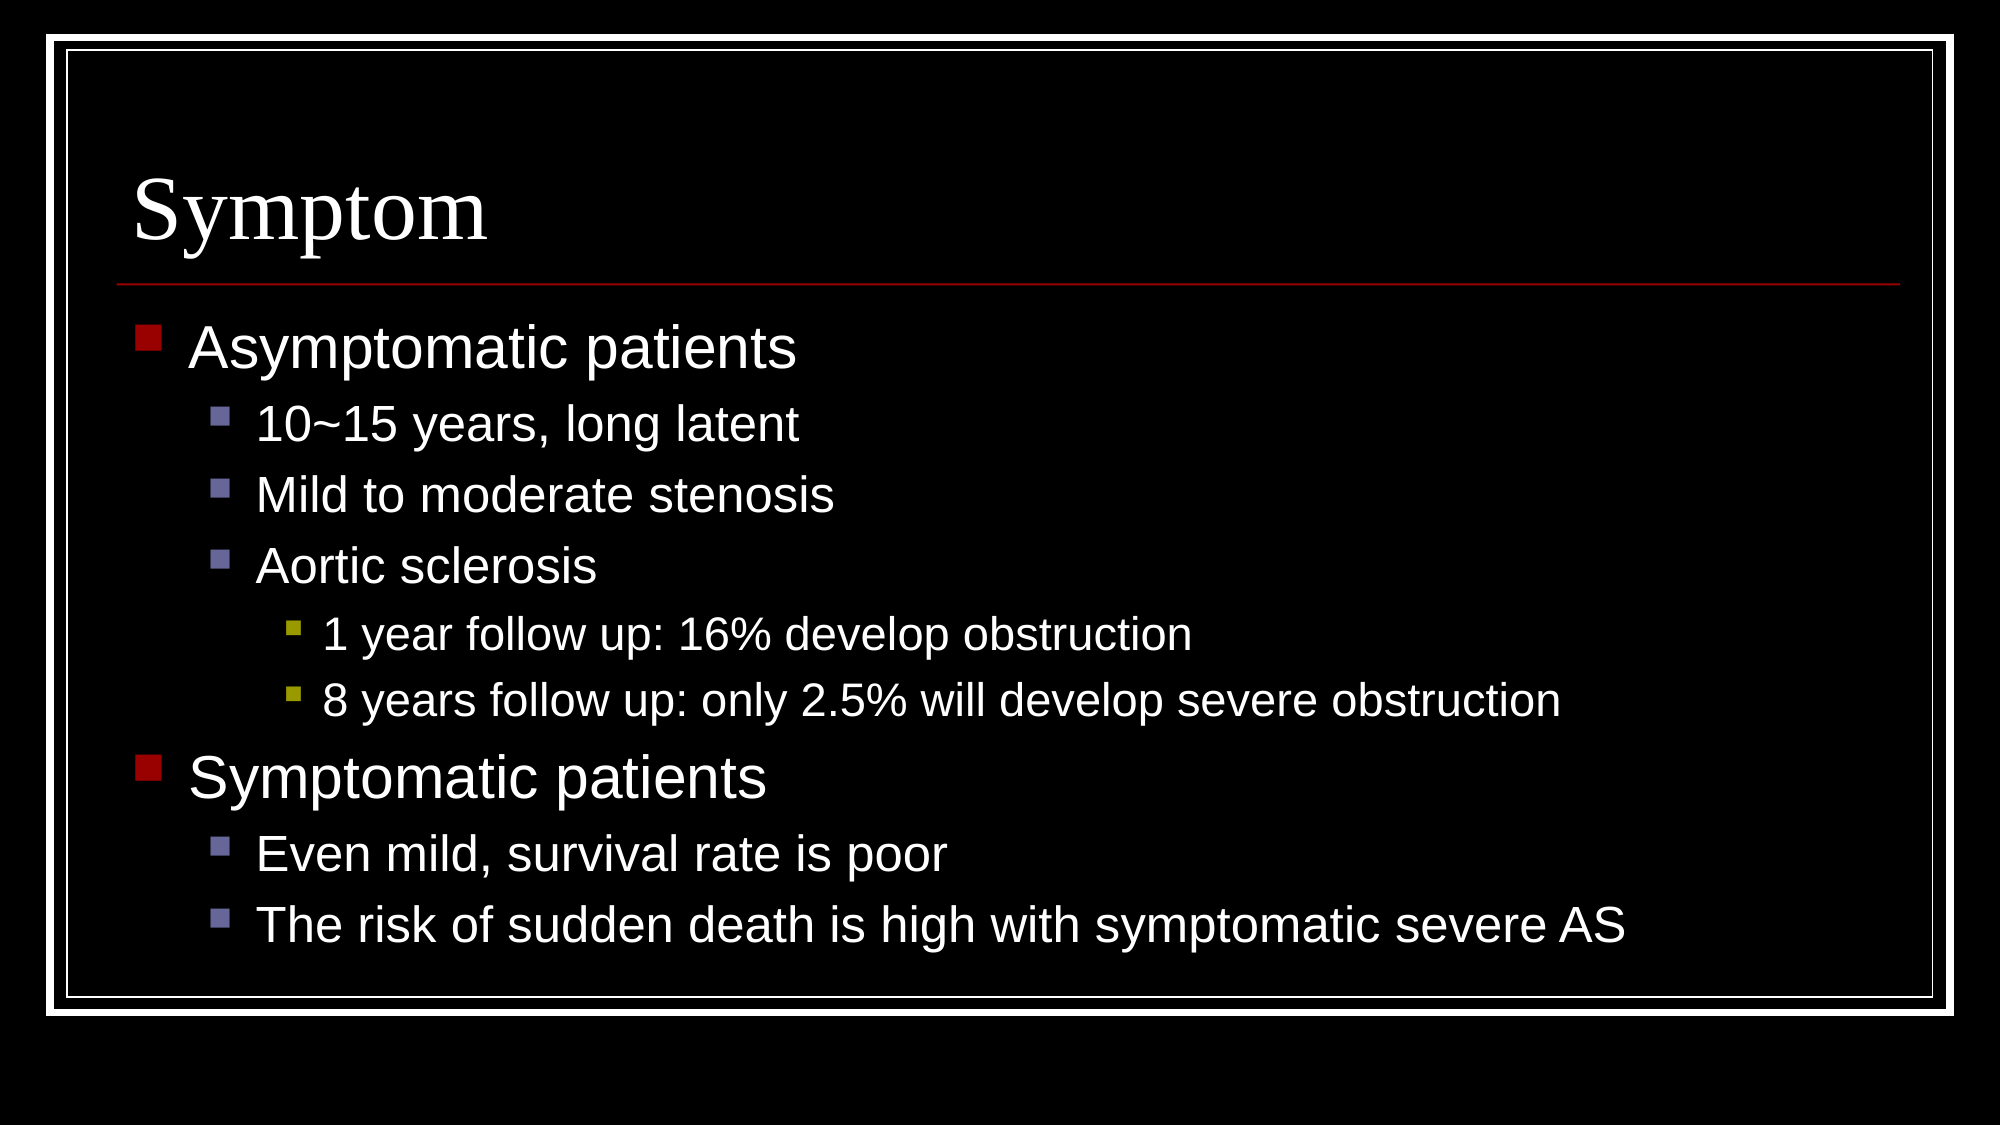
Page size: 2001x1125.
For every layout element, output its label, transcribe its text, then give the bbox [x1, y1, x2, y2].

title Symptom [116, 77, 1900, 266]
list Asymptomatic patients 10~15 years, long latent Mild to moderate stenosis Aortic sclerosis 1 year follow up: 16% develop obstruction 8 years follow up: only 2.5% will develop severe obstruction Symptomatic patients Even mild, survival rate is poor The risk of sudden death is high with symptomatic severe AS [116, 299, 1900, 963]
